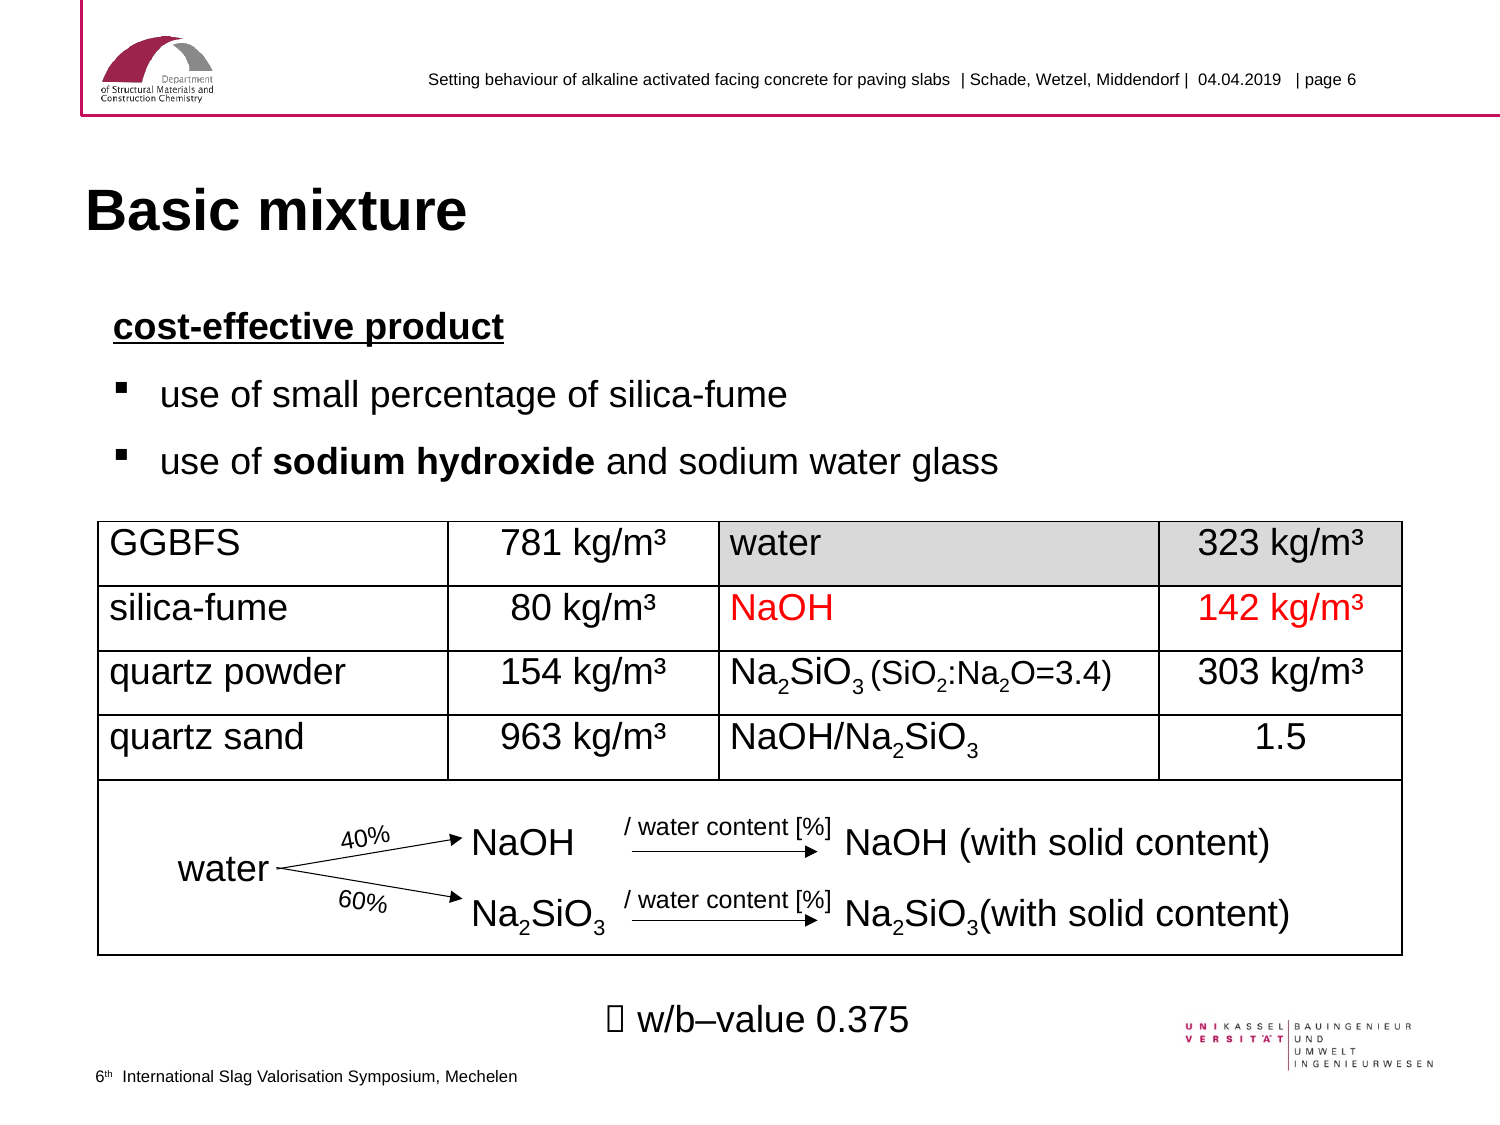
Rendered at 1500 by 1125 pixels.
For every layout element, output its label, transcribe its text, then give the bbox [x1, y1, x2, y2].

table_cell Na2SiO3 (SiO2:Na2O=3.4) [720, 652, 1158, 714]
text_box water [163, 836, 300, 896]
table_cell [719, 781, 1401, 954]
table_cell quartz powder [99, 652, 447, 714]
table_cell 963 kg/m³ [449, 716, 718, 779]
text_box 60% [320, 899, 417, 931]
text_box cost-effective product use of small percentage of silica-fume use of sodium hydroxide and sodium water glass [98, 272, 1036, 490]
table_cell 154 kg/m³ [449, 652, 718, 714]
table_cell NaOH [720, 587, 1158, 650]
table_header 323 kg/m³ [1160, 522, 1401, 585]
table_header water [720, 522, 1158, 585]
text_box / water content [%] [609, 876, 853, 921]
table_cell 1.5 [1160, 716, 1401, 779]
text_box / water content [%] [609, 803, 853, 849]
table_cell 303 kg/m³ [1160, 652, 1401, 714]
picture [101, 36, 213, 103]
table_header 781 kg/m³ [449, 522, 718, 585]
table_cell NaOH/Na2SiO3 [720, 716, 1158, 779]
table_header GGBFS [99, 522, 447, 585]
text_box  w/b–value 0.375 [589, 964, 1500, 1048]
text_box 40% [321, 805, 418, 837]
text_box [276, 837, 463, 867]
table_cell [448, 899, 719, 954]
table_cell quartz sand [99, 716, 447, 779]
table_cell [448, 781, 719, 837]
text_box NaOH NaOH (with solid content) Na2SiO3 Na2SiO3(with solid content) [456, 788, 1367, 948]
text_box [276, 867, 463, 899]
picture [1166, 1048, 1452, 1077]
text_box Basic mixture [70, 165, 1299, 250]
table_cell 80 kg/m³ [449, 587, 718, 650]
table_cell 142 kg/m³ [1160, 587, 1401, 650]
table_cell [99, 781, 448, 954]
table_cell silica-fume [99, 587, 447, 650]
